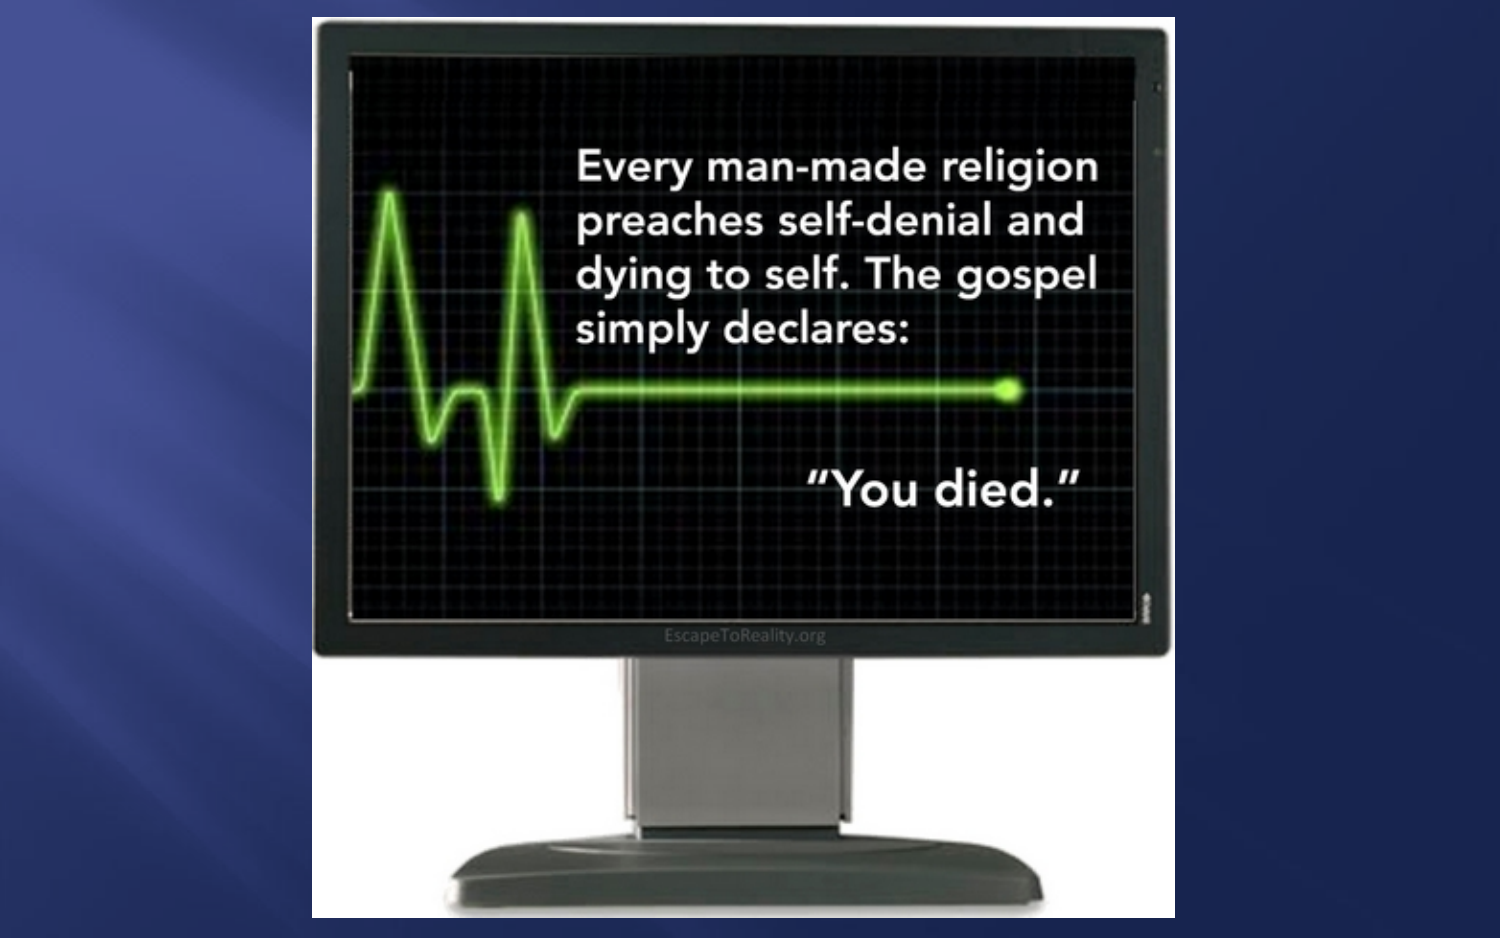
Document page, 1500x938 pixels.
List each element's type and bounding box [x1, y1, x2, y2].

picture [312, 17, 1176, 919]
